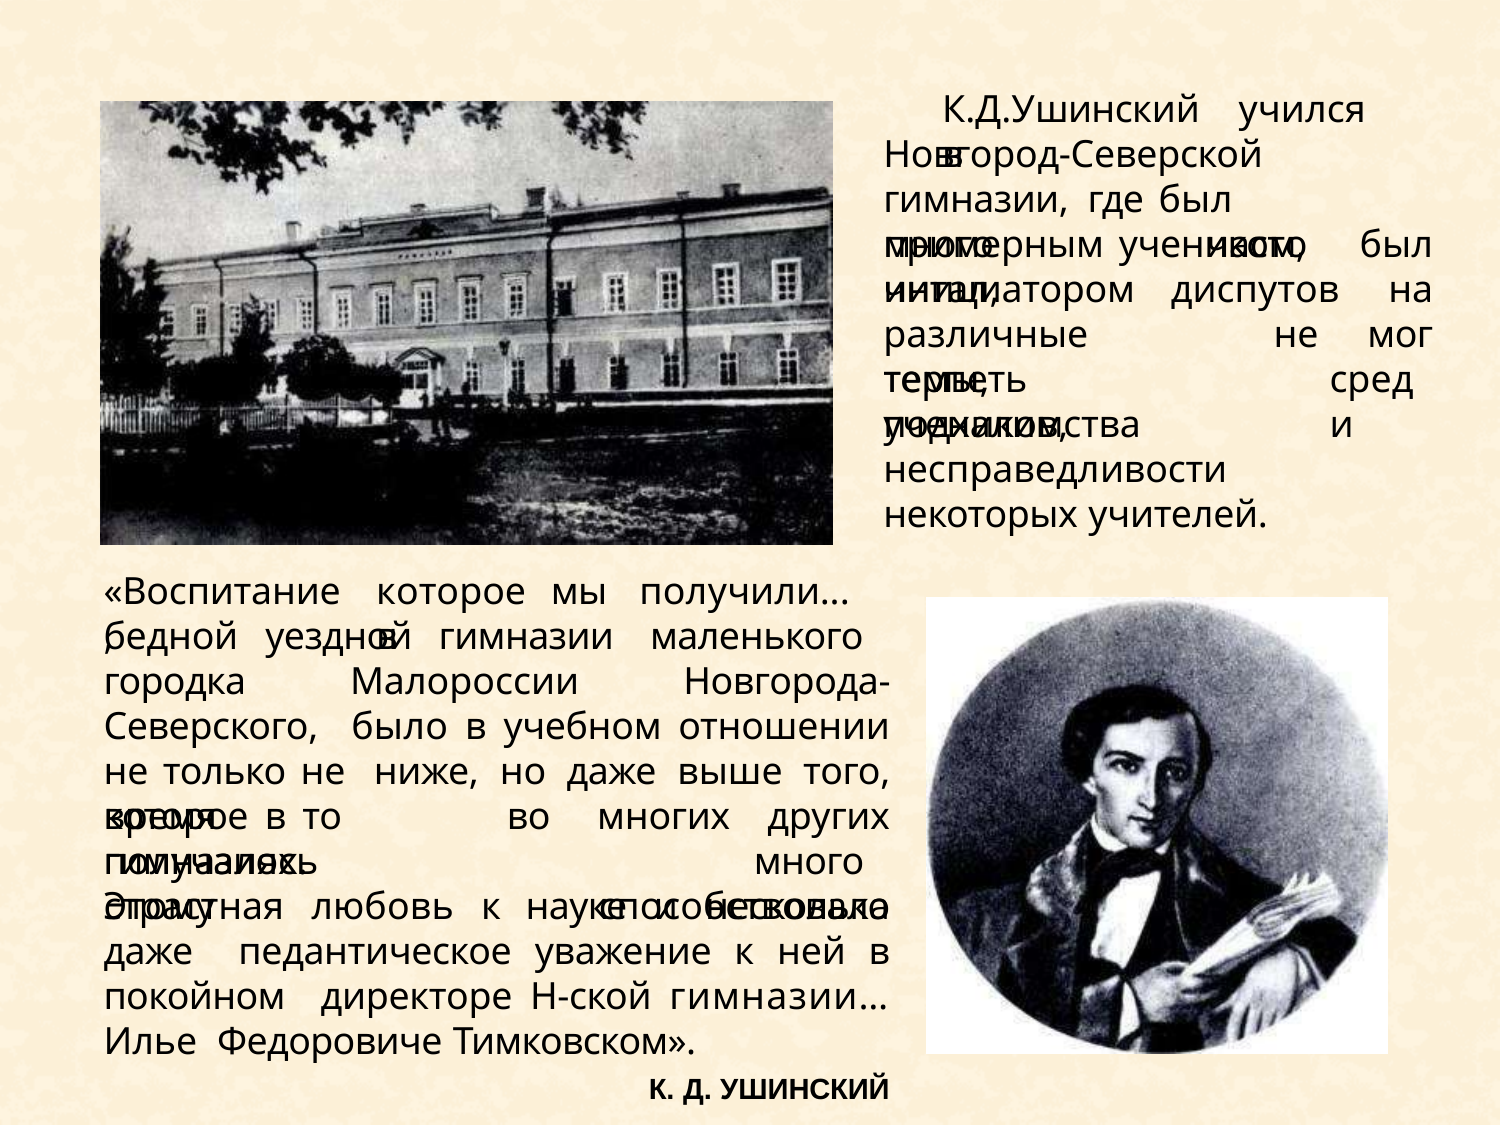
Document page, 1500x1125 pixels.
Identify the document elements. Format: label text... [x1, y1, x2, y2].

text_box «Воспитание, [101, 564, 343, 609]
text_box терпеть подхалимства [881, 352, 1300, 397]
text_box во многих других много способствовала [469, 789, 891, 879]
picture [0, 0, 1500, 1125]
text_box которое мы получили... в [374, 564, 891, 609]
text_box время получалось [101, 789, 466, 879]
text_box гимназиях. Этому [101, 834, 440, 879]
title К.Д.Ушинский учился в [940, 82, 1435, 273]
text_box среди [1327, 352, 1435, 397]
text_box бедной уездной гимназии маленького городка Малороссии Новгорода-Северского, было в учебном отношении не только не ниже, но даже выше того, которое в то [101, 609, 891, 837]
text_box часто был диспутов на не мог [1170, 217, 1434, 355]
text_box инициатором различные темы, [881, 262, 1170, 352]
text_box страстная любовь к науке и несколько даже педантическое уважение к ней в покойном директоре Н-ской гимназии… Илье Федоровиче Тимковском». К. Д. УШИНСКИЙ [101, 879, 891, 1106]
text_box учеников, несправедливости некоторых учителей. [881, 397, 1435, 535]
text_box Новгород-Северской гимназии, где был примерным учеником, [881, 127, 1434, 262]
text_box много читал, [881, 217, 1154, 262]
